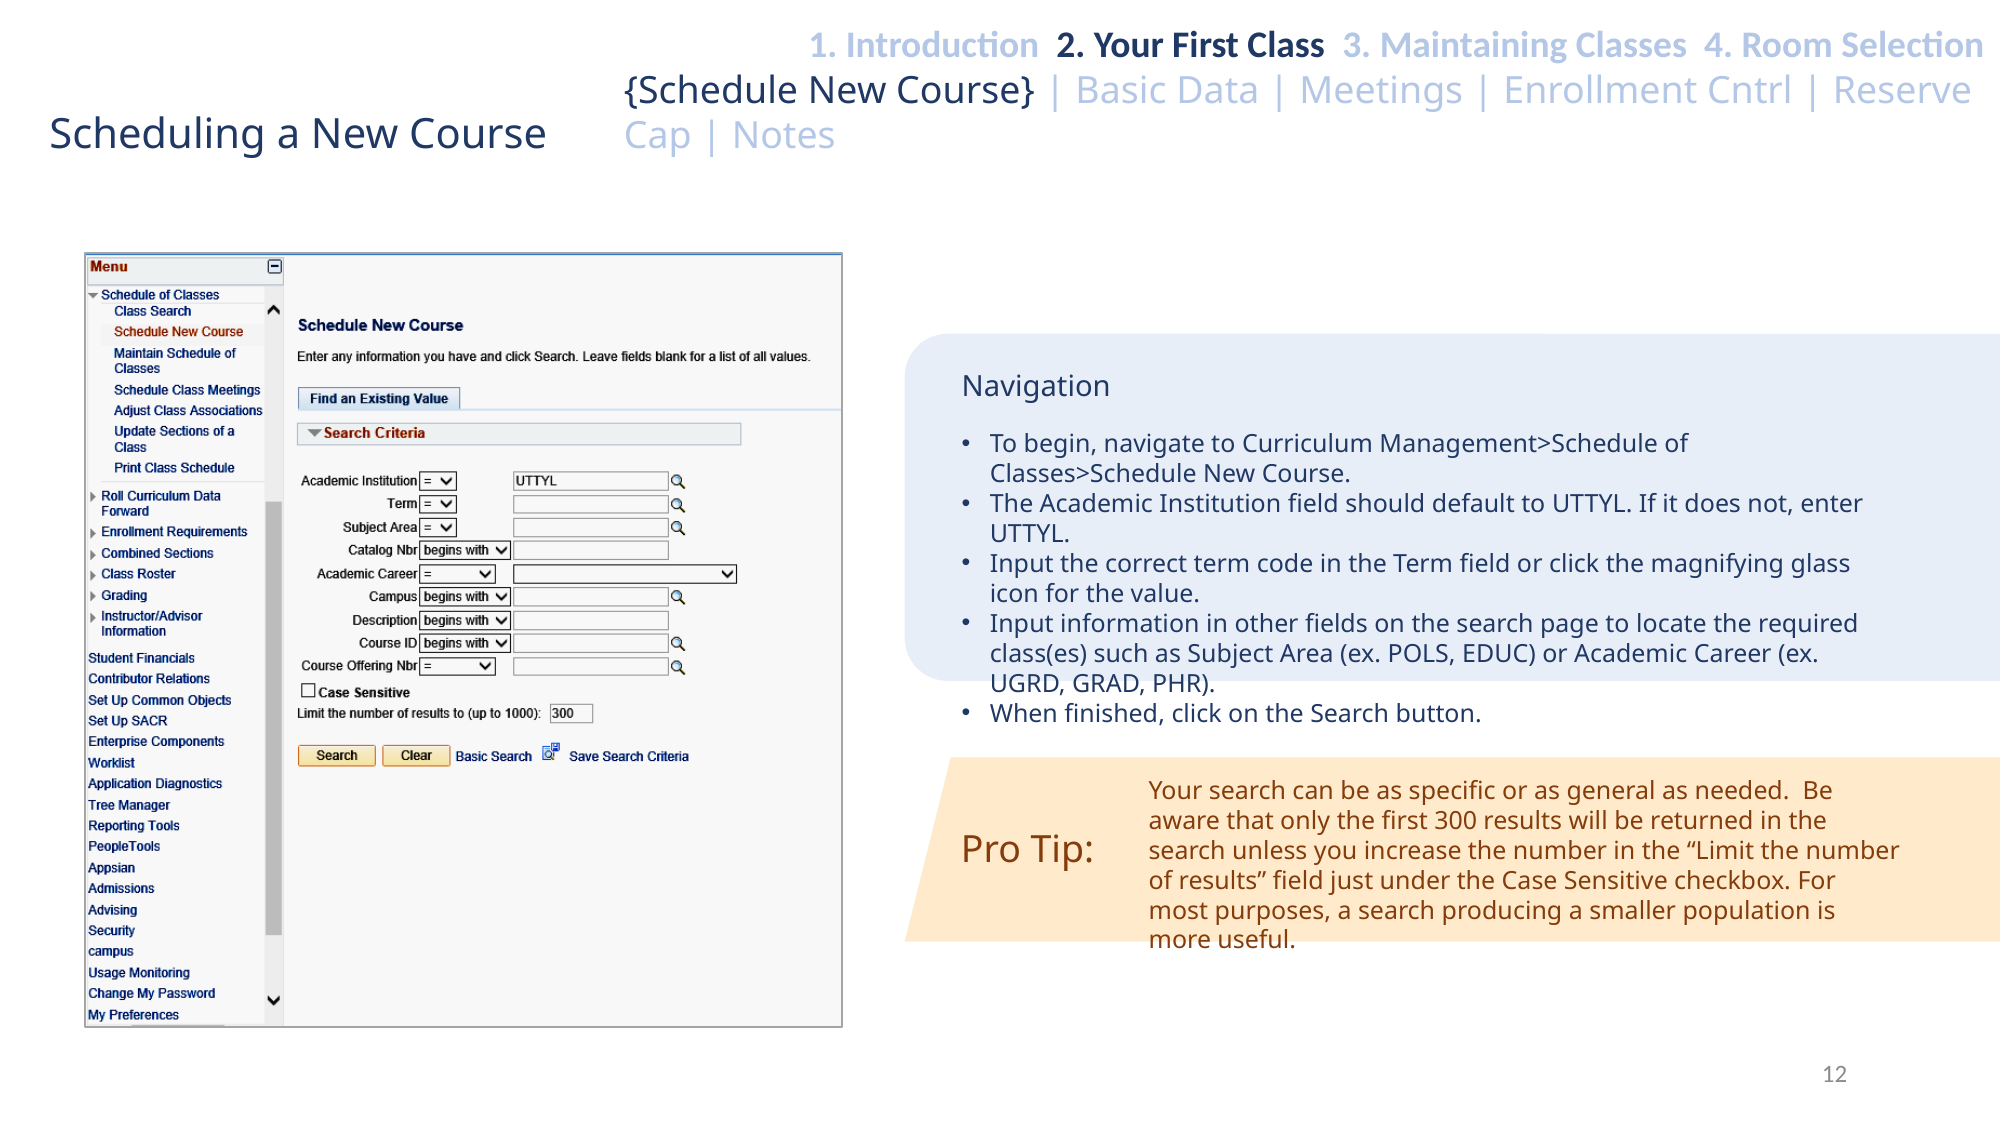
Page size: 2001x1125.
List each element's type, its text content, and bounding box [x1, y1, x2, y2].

text_box Scheduling a New Course [34, 99, 563, 165]
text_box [904, 333, 2000, 681]
picture [85, 253, 842, 1026]
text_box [609, 12, 2000, 120]
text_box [904, 757, 2000, 964]
slide_number 12 [1412, 1042, 1863, 1103]
